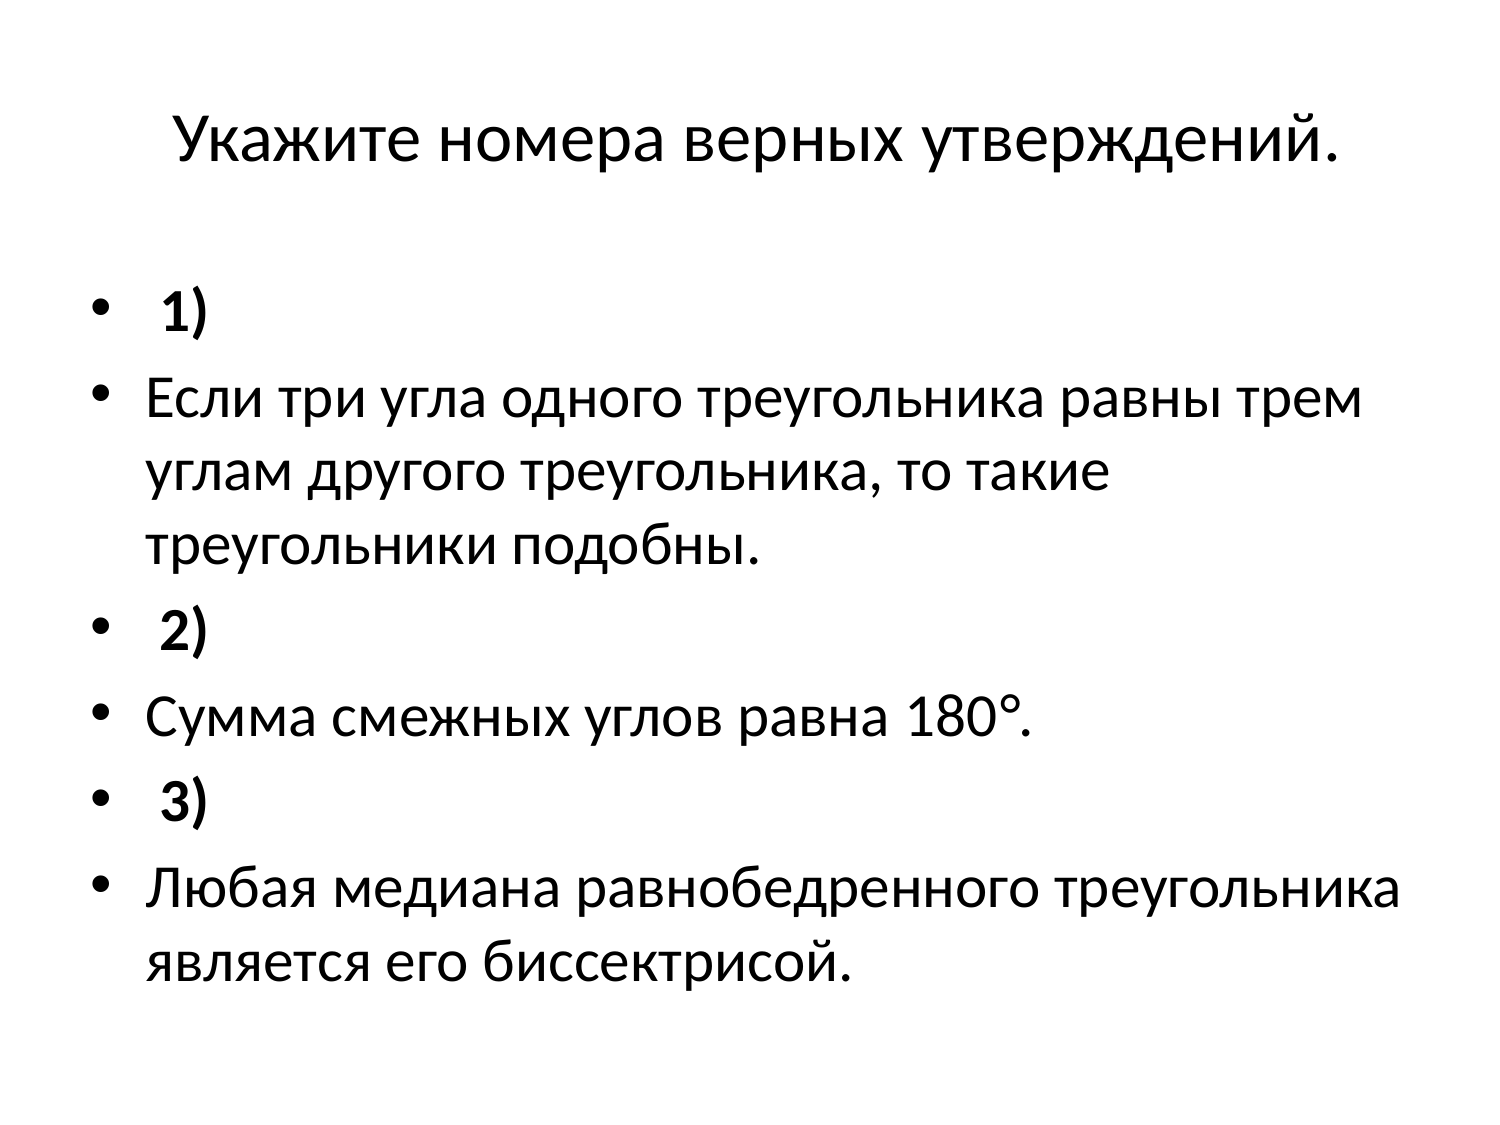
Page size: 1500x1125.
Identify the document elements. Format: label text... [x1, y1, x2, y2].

title Укажите номера верных утверждений. [82, 82, 1432, 270]
list 1) Если три угла одного треугольника равны трем углам другого треугольника, то такие треугольники подобны. 2) Сумма смежных углов равна 180°. 3) Любая медиана равнобедренного треугольника является его биссектрисой. [75, 262, 1425, 1005]
